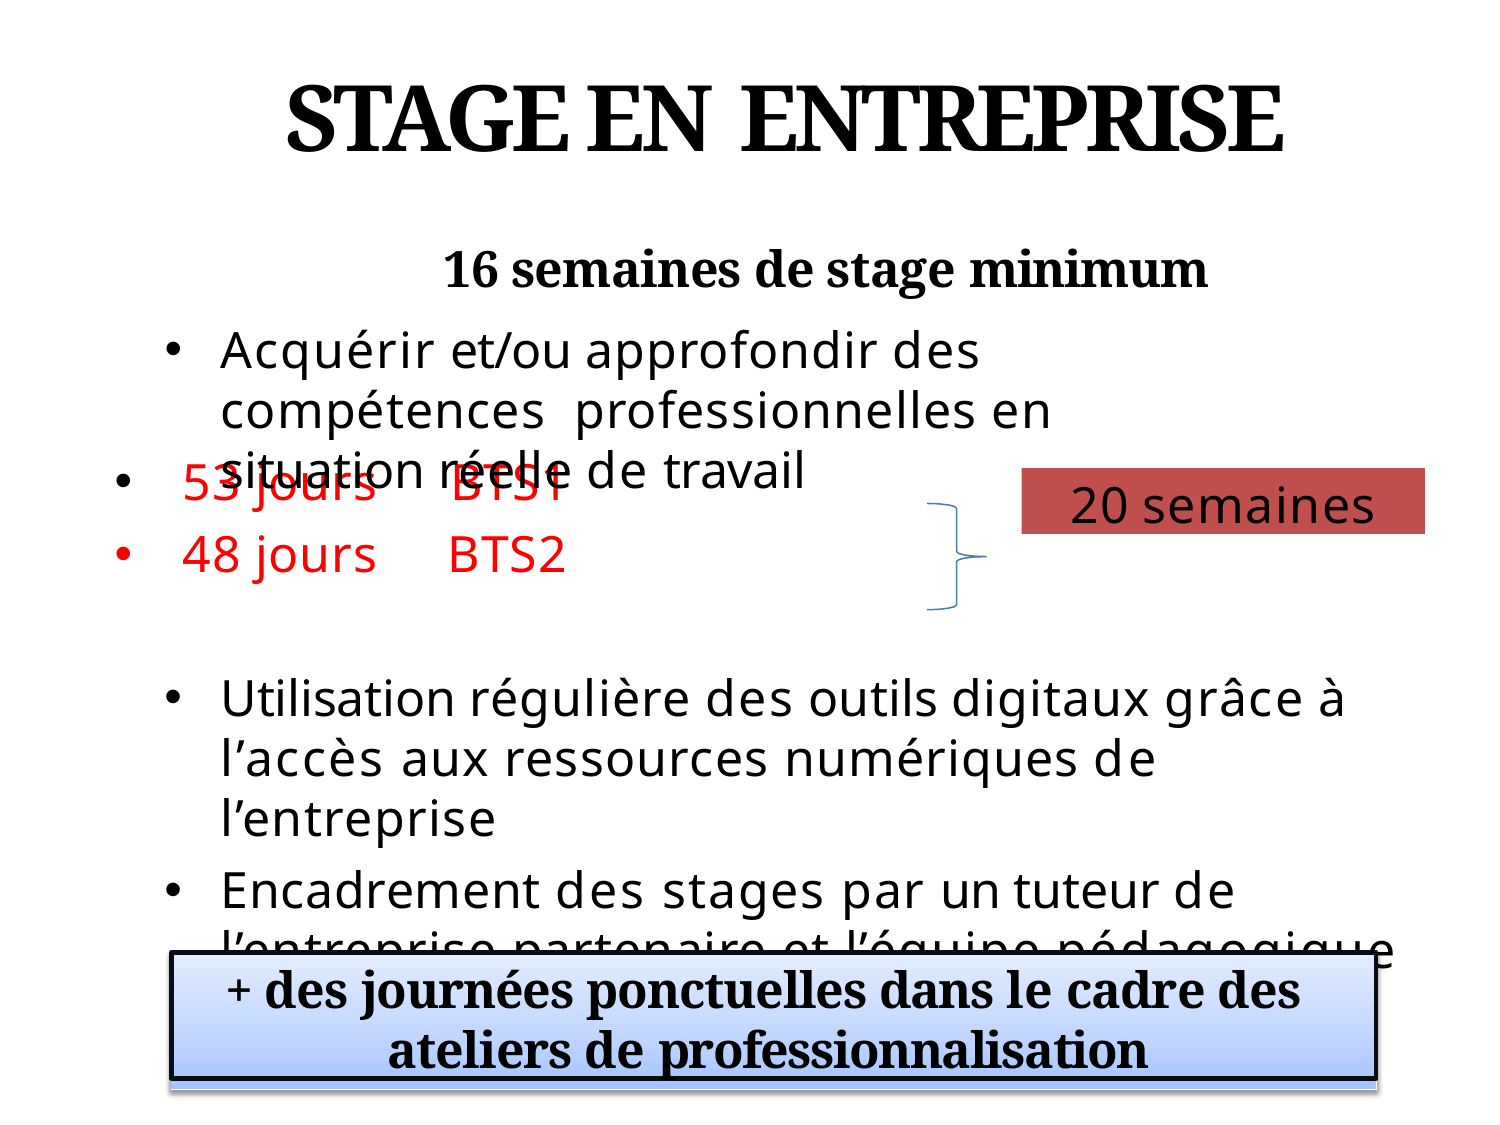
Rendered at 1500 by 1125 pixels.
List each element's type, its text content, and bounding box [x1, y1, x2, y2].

text_box 20 semaines [1021, 468, 1425, 534]
title STAGE EN ENTREPRISE [283, 57, 1377, 248]
text_box [927, 503, 987, 610]
text_box [161, 946, 1386, 1102]
text_box + des journées ponctuelles dans le cadre des ateliers de professionnalisation [171, 952, 1377, 1079]
text_box 16 semaines de stage minimum Acquérir et/ou approfondir des compétences professionnelles en situation réelle de travail [162, 214, 1269, 499]
text_box 53 jours BTS1 48 jours BTS2 [112, 436, 913, 583]
text_box [171, 1079, 1376, 1089]
text_box [188, 940, 1372, 952]
text_box Utilisation régulière des outils digitaux grâce à l’accès aux ressources numériques de l’entreprise Encadrement des stages par un tuteur de l’entreprise partenaire et l’équipe pédagogique [162, 664, 1446, 979]
